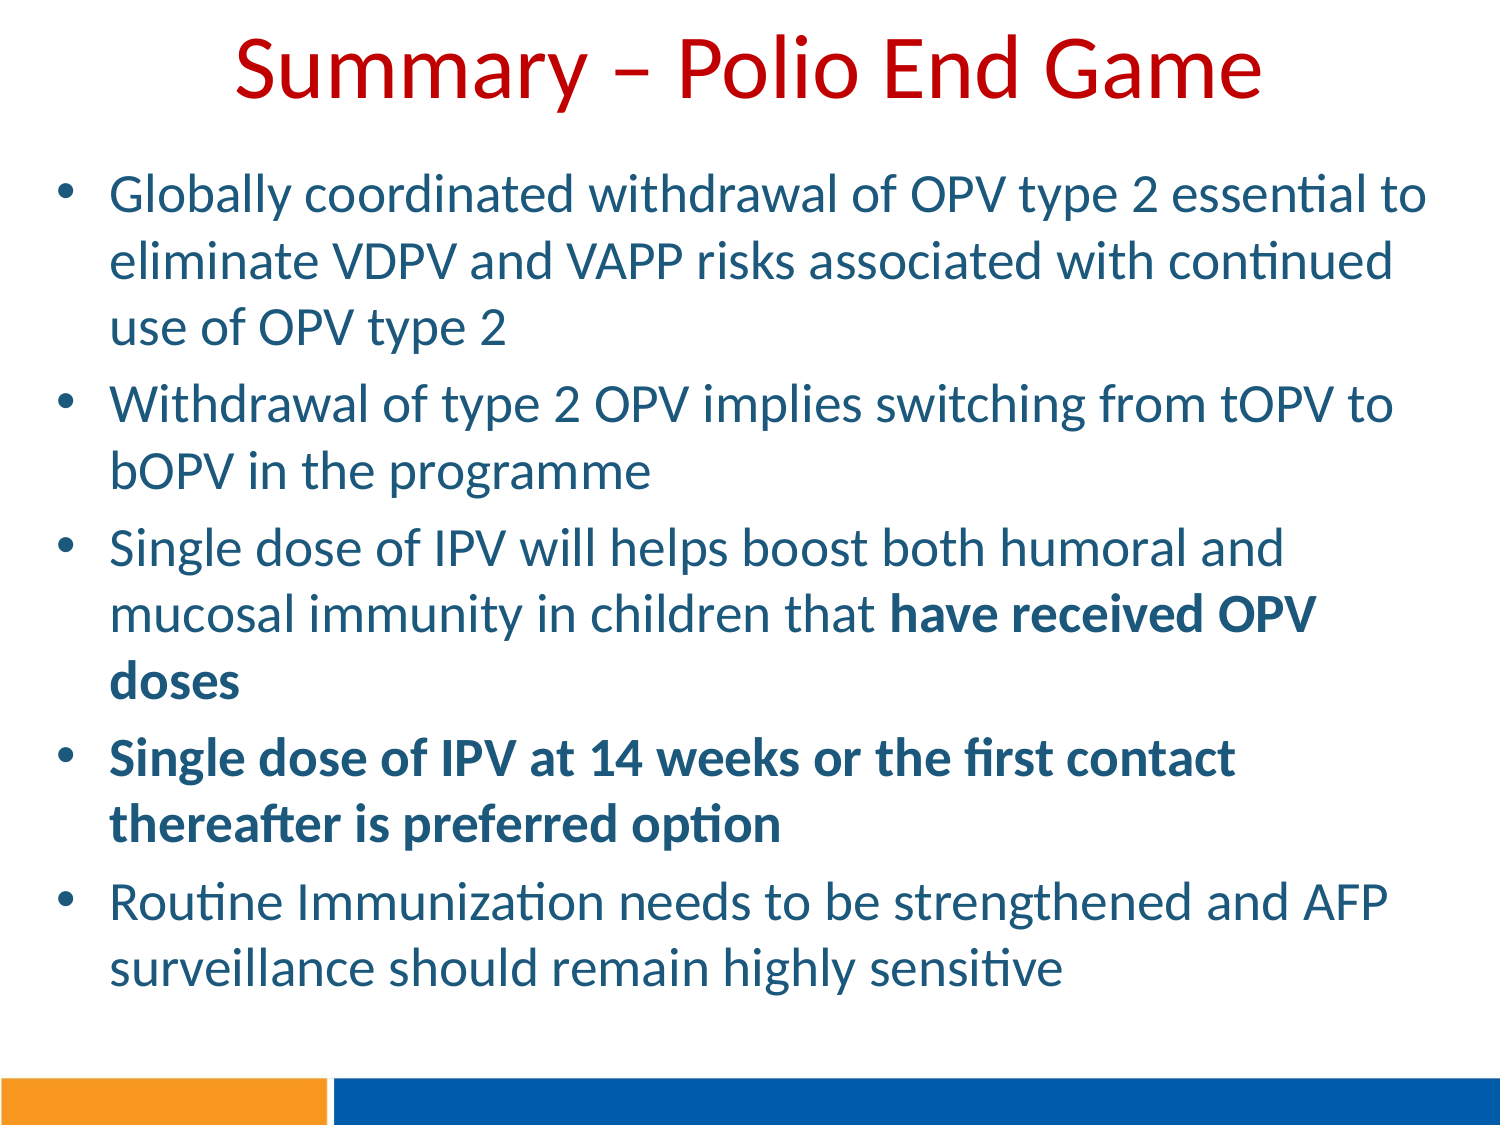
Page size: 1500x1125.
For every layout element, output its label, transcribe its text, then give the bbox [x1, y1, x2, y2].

picture [0, 0, 1500, 1125]
text_box Globally coordinated withdrawal of OPV type 2 essential to eliminate VDPV and VAPP risks associated with continued use of OPV type 2 Withdrawal of type 2 OPV implies switching from tOPV to bOPV in the programme Single dose of IPV will helps boost both humoral and mucosal immunity in children that have received OPV doses Single dose of IPV at 14 weeks or the first contact thereafter is preferred option Routine Immunization needs to be strengthened and AFP surveillance should remain highly sensitive [41, 149, 1471, 1013]
title Summary – Polio End Game [75, 0, 1425, 149]
